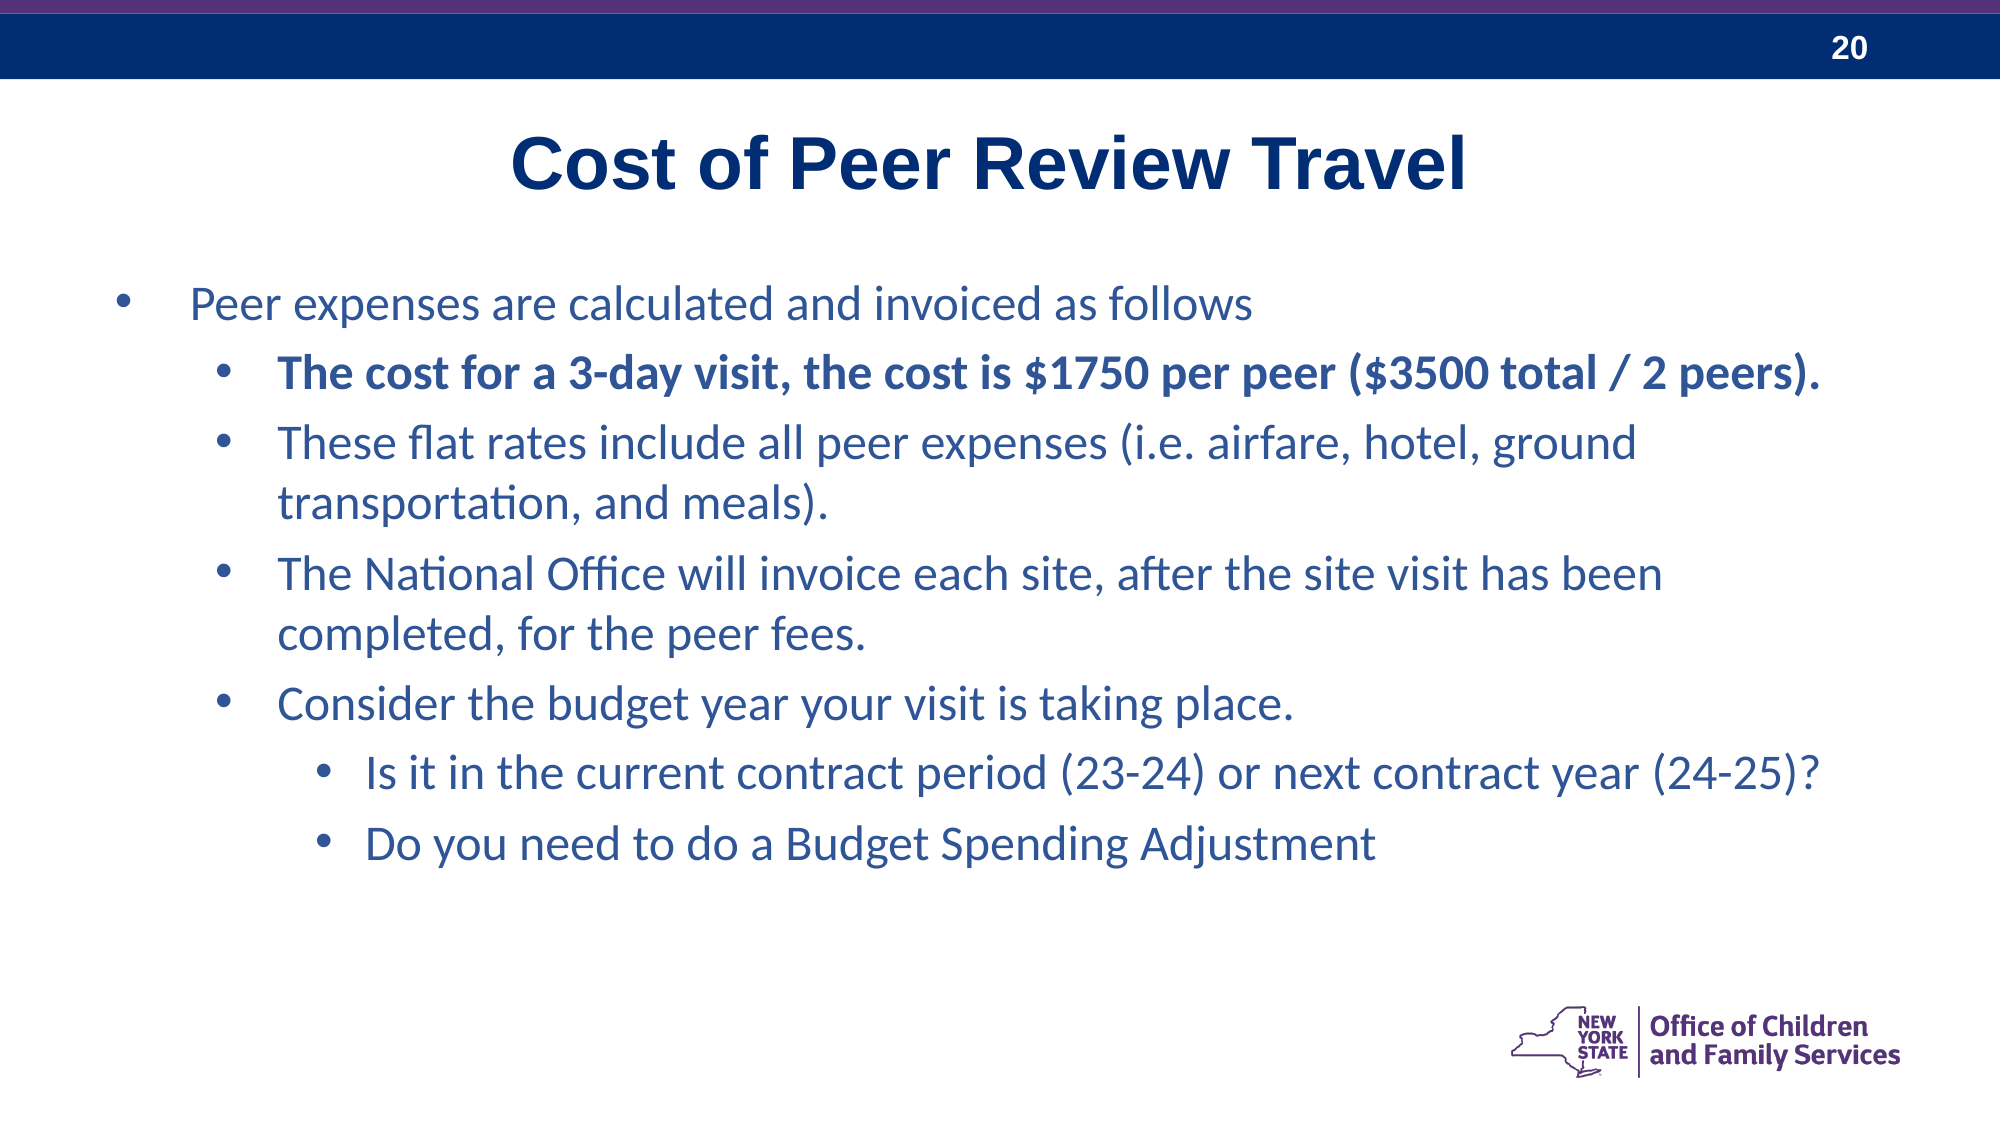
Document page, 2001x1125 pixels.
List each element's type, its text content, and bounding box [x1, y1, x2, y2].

title Cost of Peer Review Travel [99, 82, 1900, 237]
picture [1511, 1006, 1900, 1078]
list Peer expenses are calculated and invoiced as follows The cost for a 3-day visit, the cost is $1750 per peer ($3500 total / 2 peers). These flat rates include all peer expenses (i.e. airfare, hotel, ground transportation, and meals). The National Office will invoice each site, after the site visit has been completed, for the peer fees. Consider the budget year your visit is taking place. Is it in the current contract period (23-24) or next contract year (24-25)? Do you need to do a Budget Spending Adjustment [99, 262, 1900, 1005]
